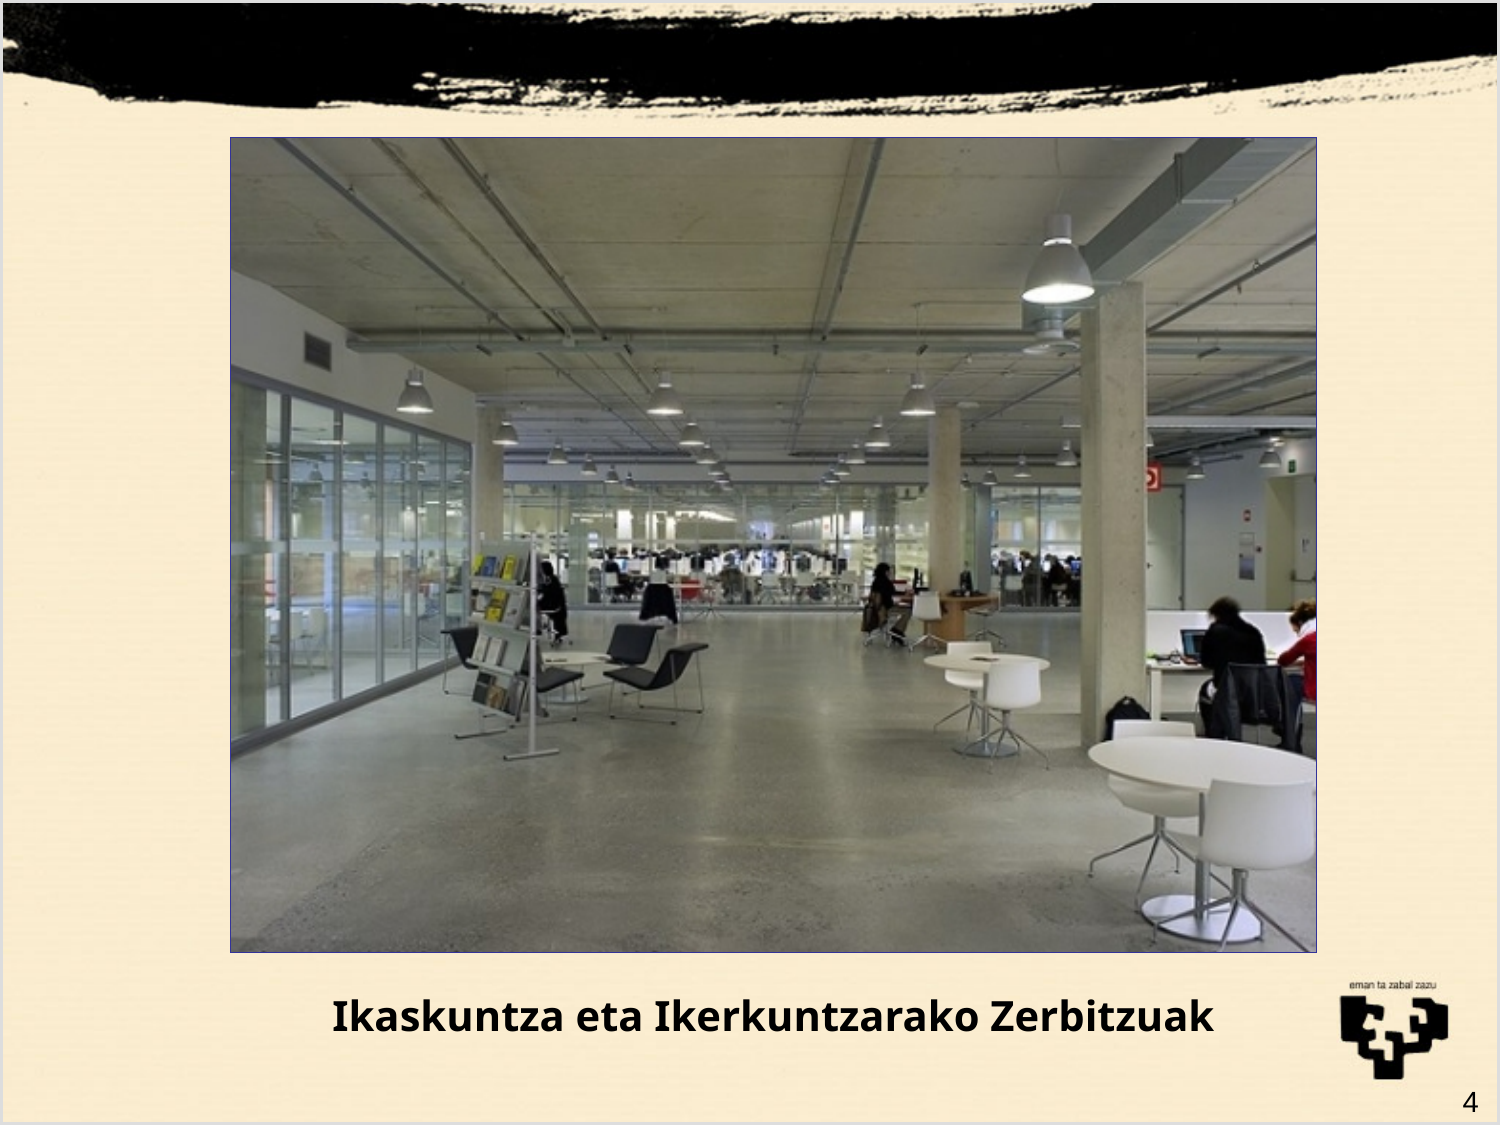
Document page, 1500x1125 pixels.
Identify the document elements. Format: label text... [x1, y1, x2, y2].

title Ikaskuntza eta Ikerkuntzarako Zerbitzuak [277, 975, 1271, 1048]
picture [3, 3, 1497, 1122]
slide_number 4 [1422, 1082, 1495, 1118]
